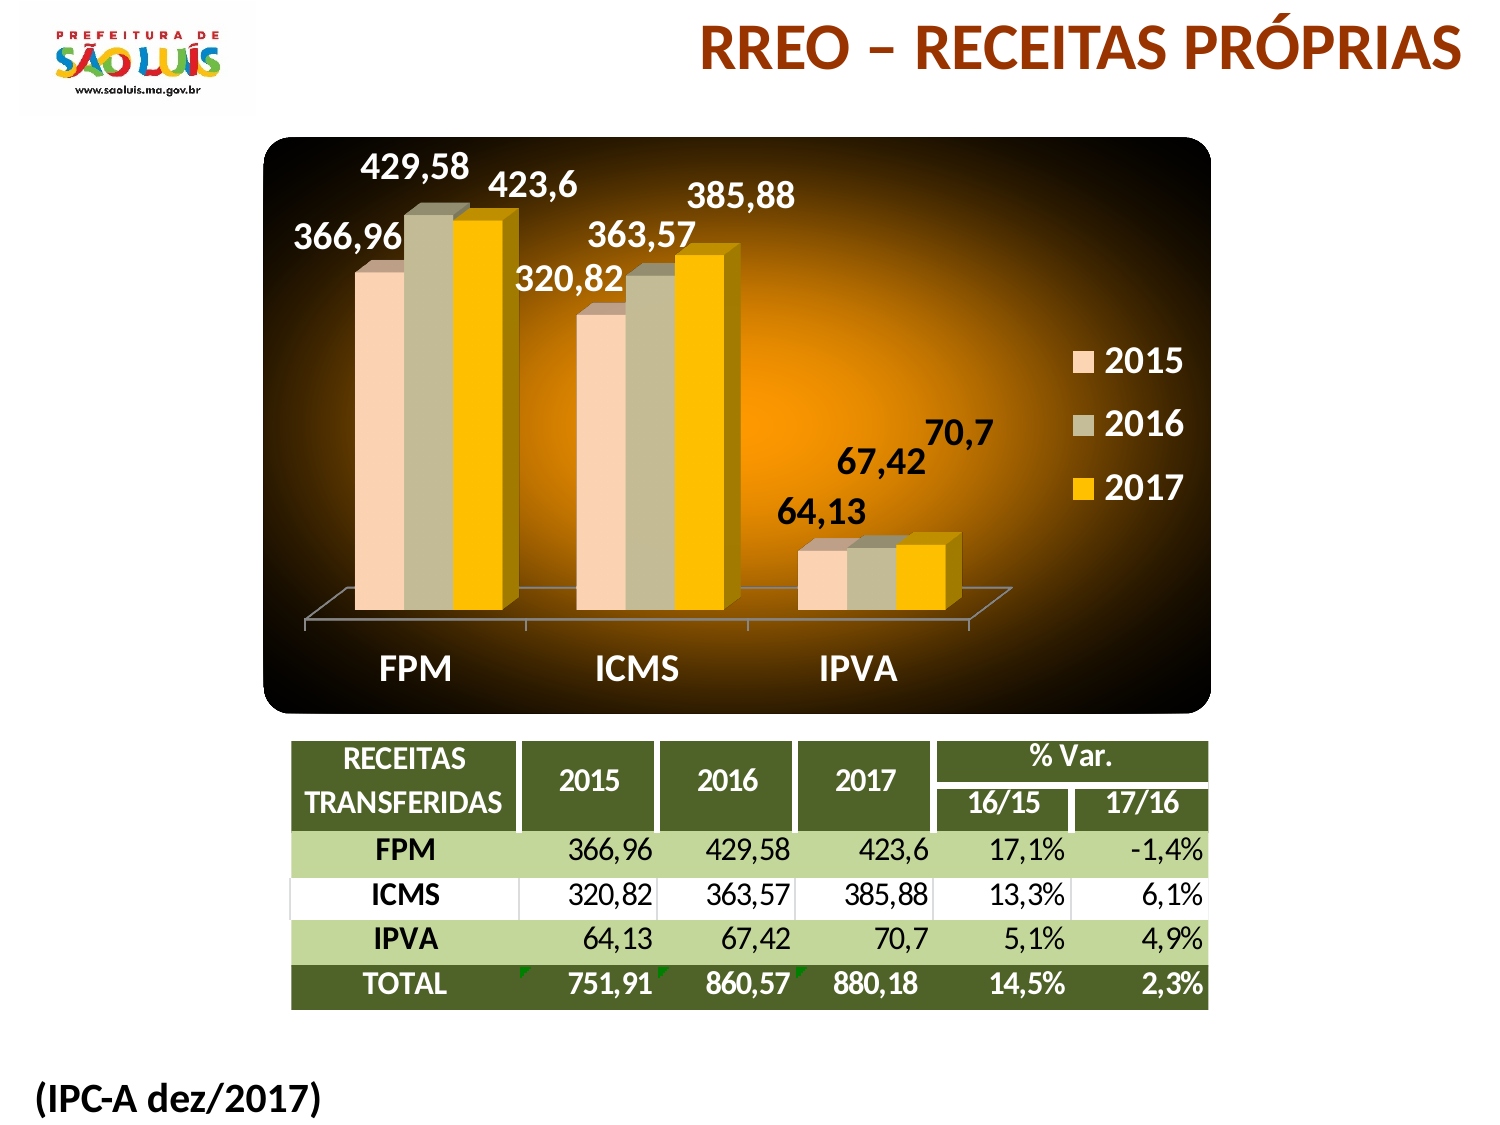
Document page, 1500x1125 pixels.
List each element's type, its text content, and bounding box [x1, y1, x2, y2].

picture [19, 1, 256, 117]
text_box RREO – RECEITAS PRÓPRIAS [253, 0, 1479, 91]
text_box (IPC-A dez/2017) [19, 1063, 459, 1125]
picture [263, 136, 1211, 714]
picture [288, 739, 1211, 1012]
